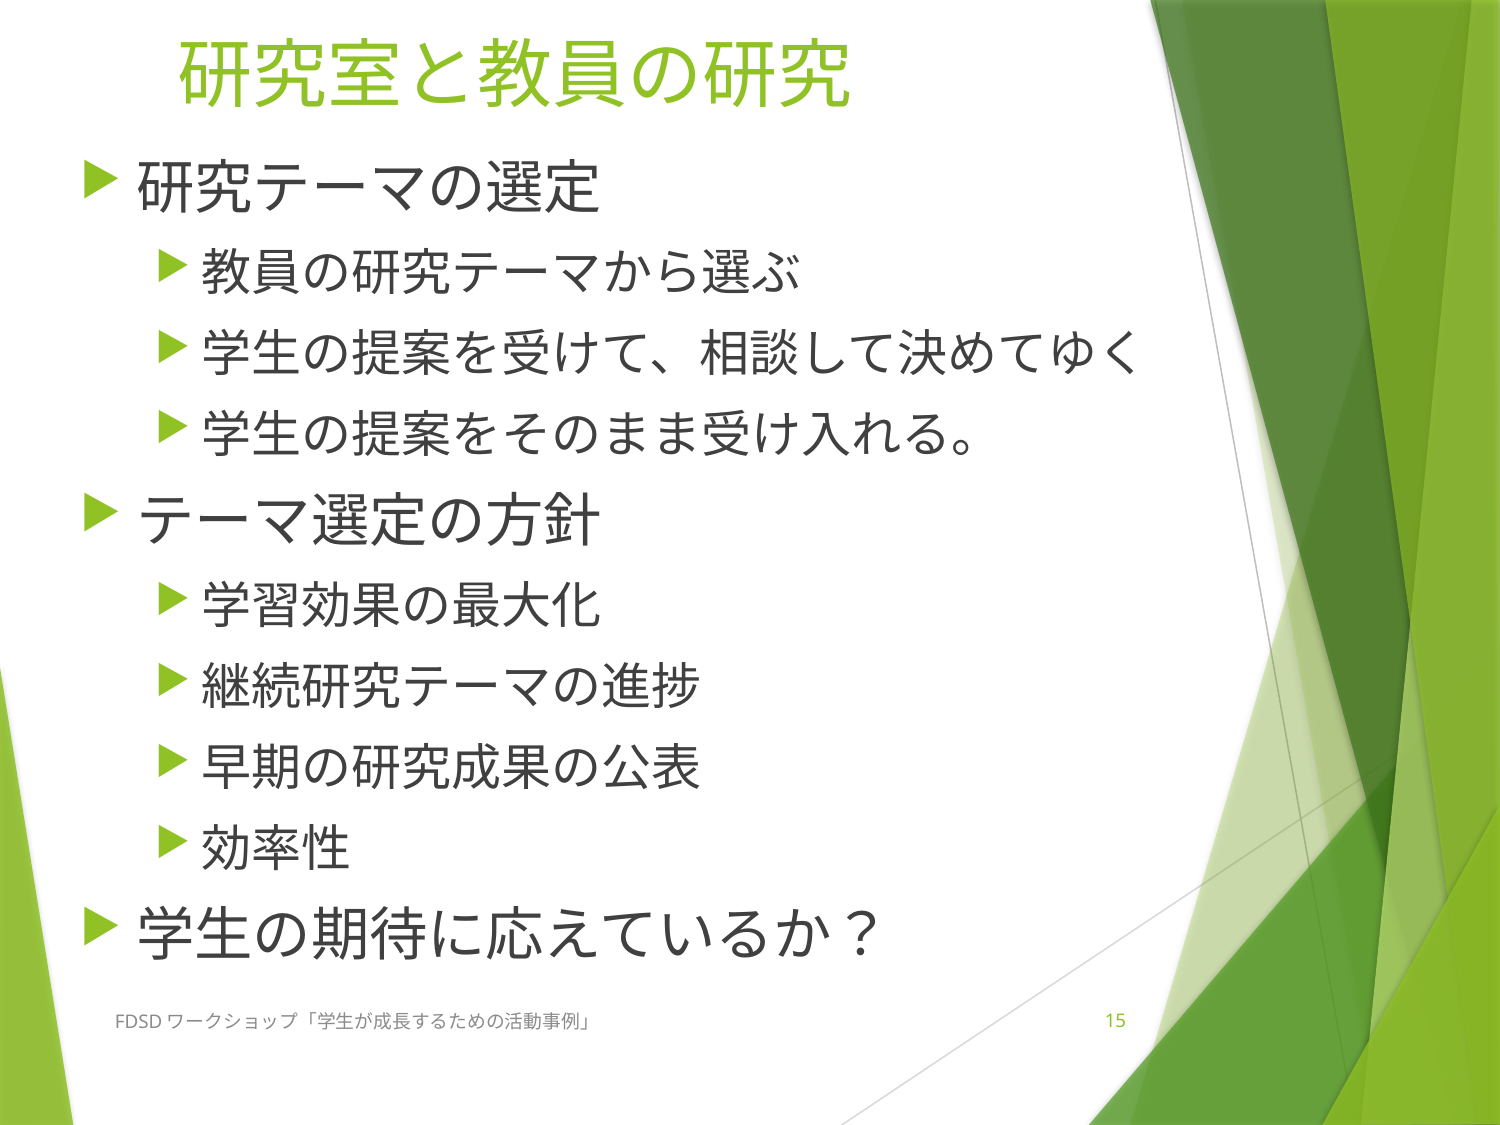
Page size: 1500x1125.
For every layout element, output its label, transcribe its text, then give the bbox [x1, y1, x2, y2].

title 研究室と教員の研究 [162, 19, 1427, 233]
list 研究テーマの選定 教員の研究テーマから選ぶ 学生の提案を受けて、相談して決めてゆく 学生の提案をそのまま受け入れる。 テーマ選定の方針 学習効果の最大化 継続研究テーマの進捗 早期の研究成果の公表 効率性 学生の期待に応えているか？ [64, 142, 1250, 993]
footer FDSDワークショップ「学生が成長するための活動事例」 [99, 991, 859, 1051]
slide_number 15 [1057, 991, 1142, 1051]
